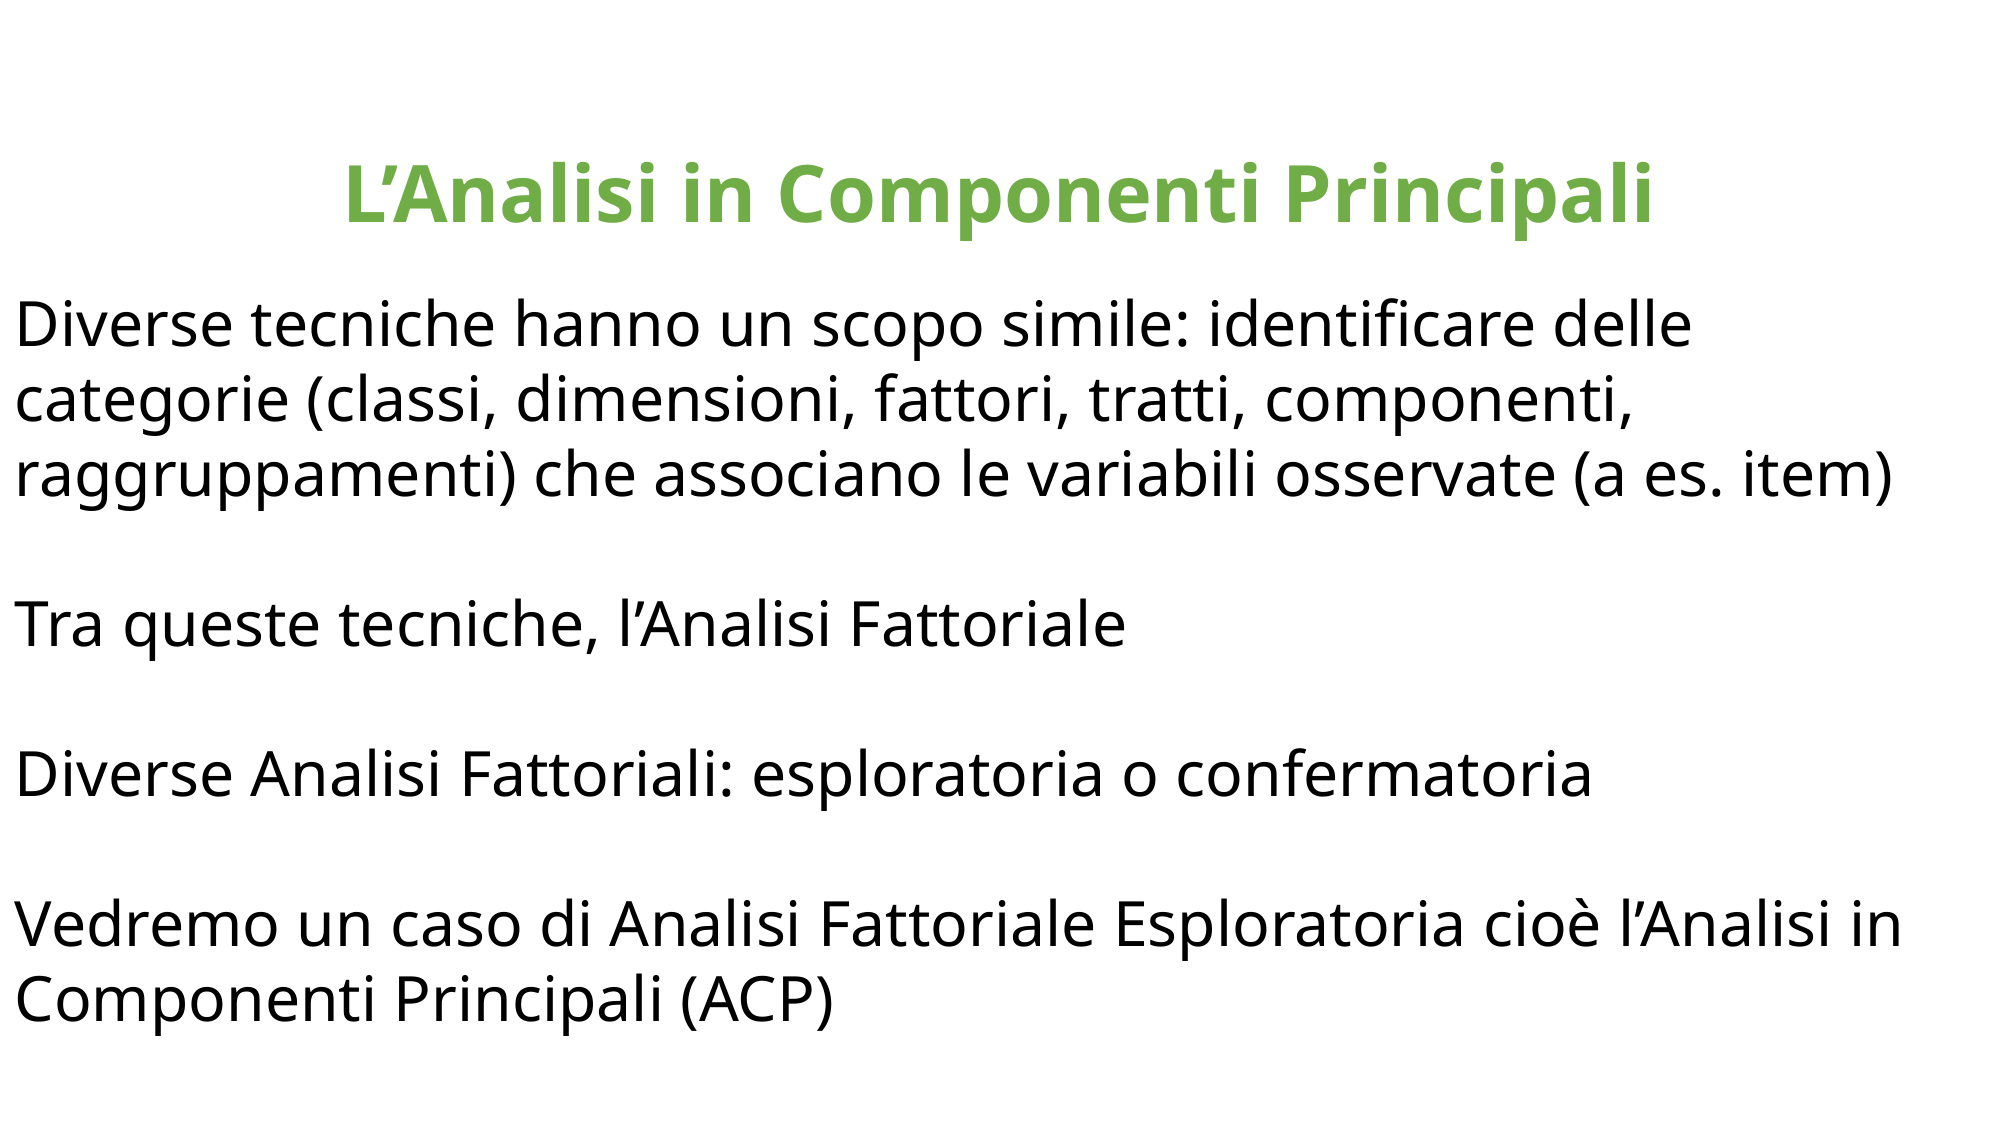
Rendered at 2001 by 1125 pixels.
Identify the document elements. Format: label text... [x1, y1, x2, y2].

text_box Diverse tecniche hanno un scopo simile: identificare delle categorie (classi, dimensioni, fattori, tratti, componenti, raggruppamenti) che associano le variabili osservate (a es. item) Tra queste tecniche, l’Analisi Fattoriale Diverse Analisi Fattoriali: esploratoria o confermatoria Vedremo un caso di Analisi Fattoriale Esploratoria cioè l’Analisi in Componenti Principali (ACP) [0, 276, 2000, 1041]
text_box L’Analisi in Componenti Principali [249, 136, 1750, 246]
